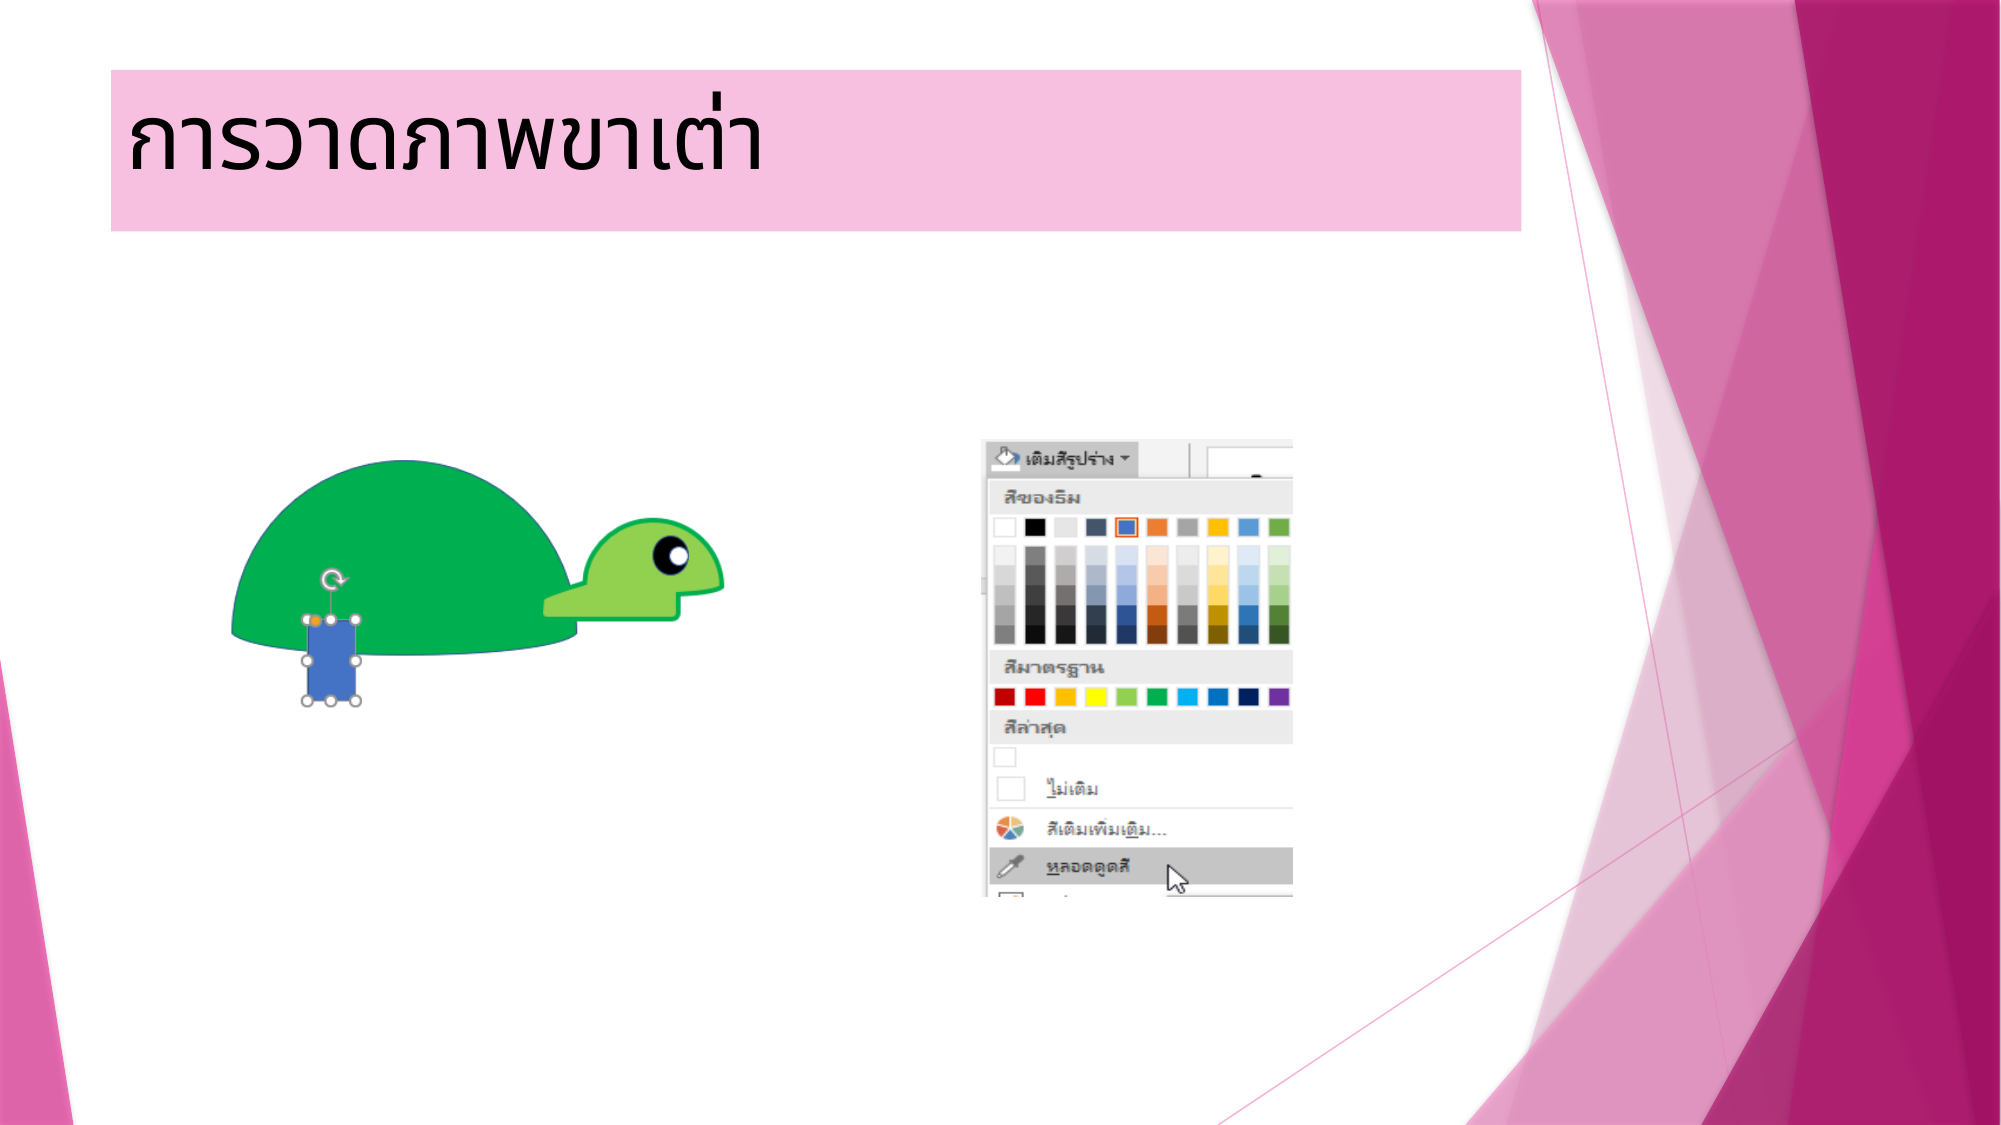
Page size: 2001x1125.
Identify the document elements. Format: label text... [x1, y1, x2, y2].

picture [981, 439, 1294, 897]
picture [207, 439, 730, 725]
title การวาดภาพขาเต่า [111, 69, 1522, 232]
